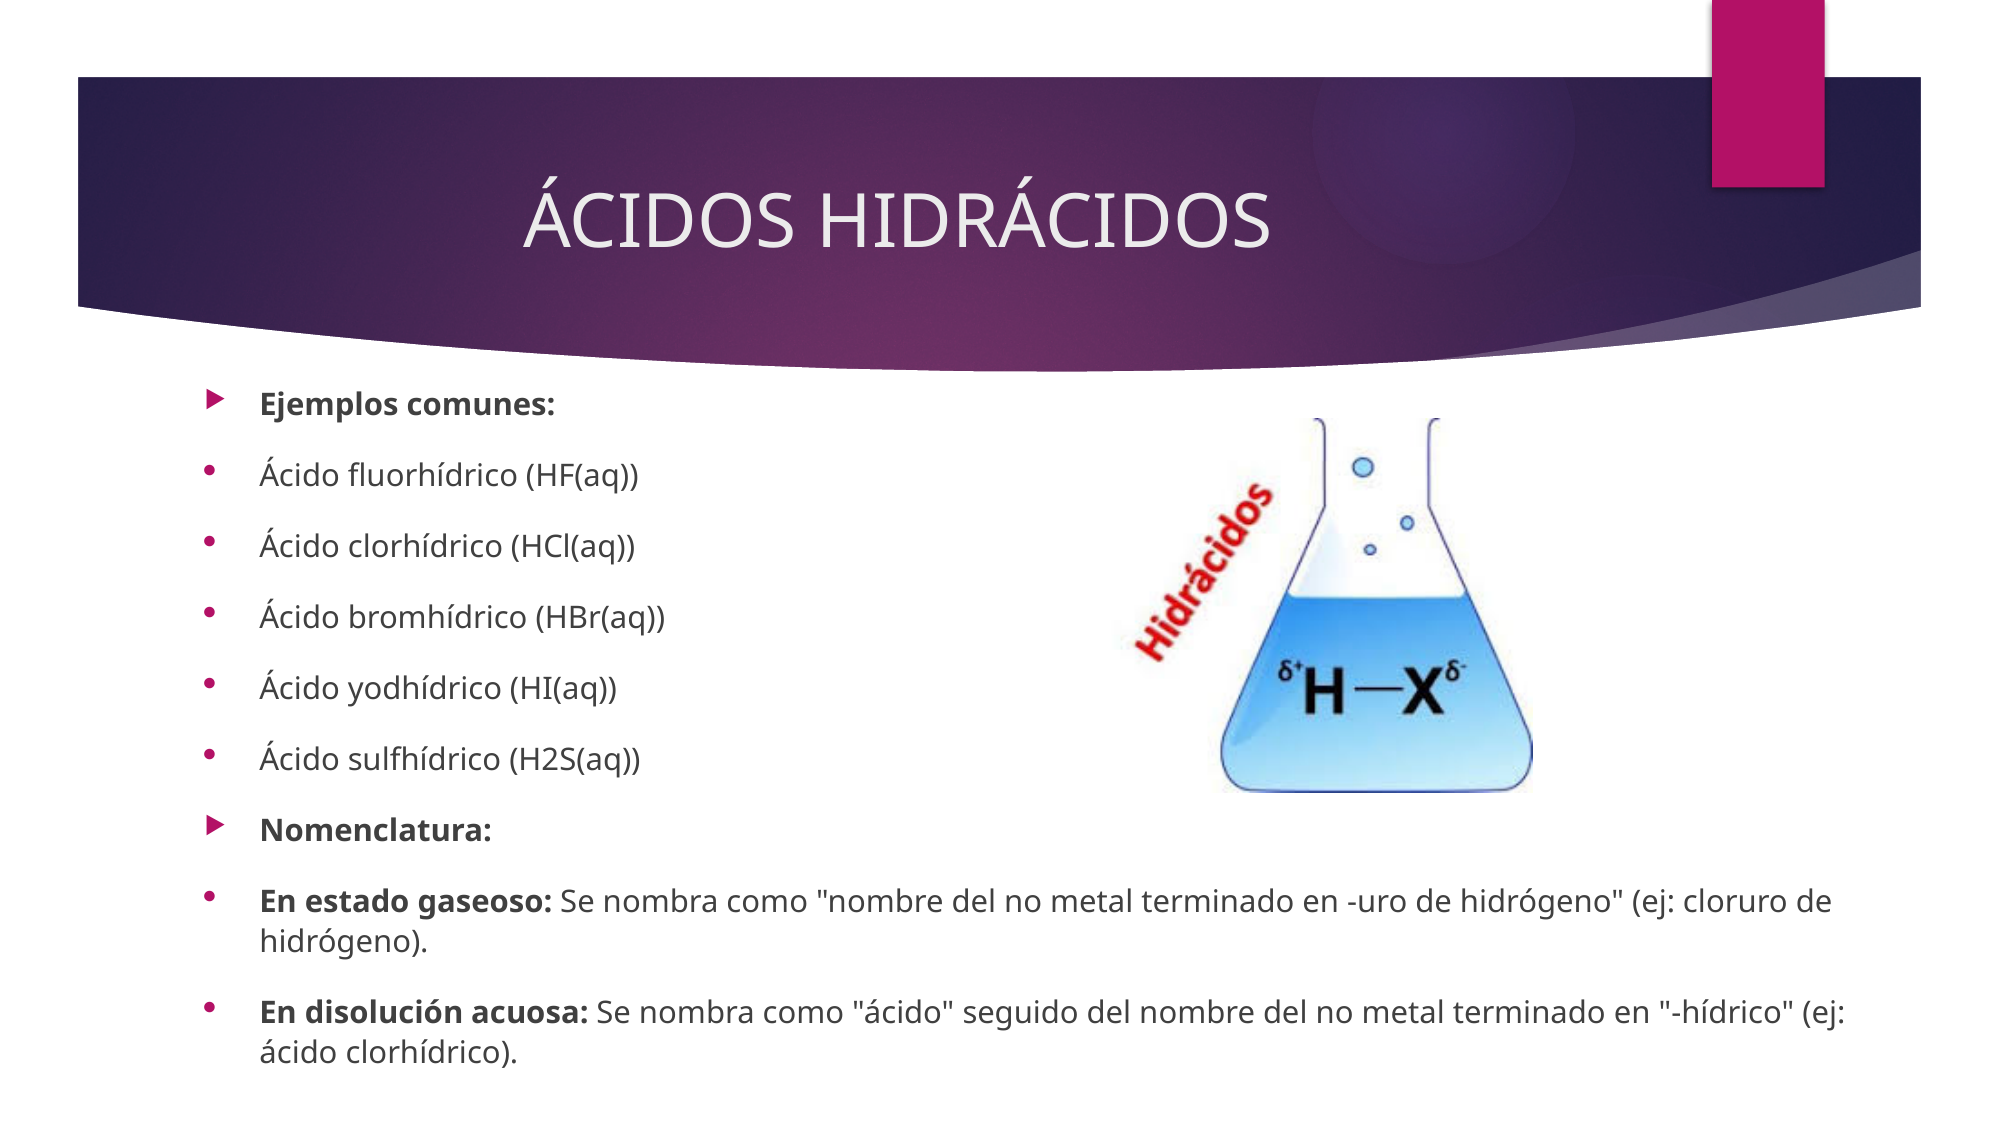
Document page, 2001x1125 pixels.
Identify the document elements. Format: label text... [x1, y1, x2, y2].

title ÁCIDOS HIDRÁCIDOS [189, 159, 1627, 276]
list Ejemplos comunes: Ácido fluorhídrico (HF(aq)​) Ácido clorhídrico (HCl(aq)​) Ácido bromhídrico (HBr(aq)​) Ácido yodhídrico (HI(aq)​) Ácido sulfhídrico (H2​S(aq)​) Nomenclatura: En estado gaseoso: Se nombra como "nombre del no metal terminado en -uro de hidrógeno" (ej: cloruro de hidrógeno). En disolución acuosa: Se nombra como "ácido" seguido del nombre del no metal terminado en "-hídrico" (ej: ácido clorhídrico). [189, 374, 1931, 1077]
picture [1092, 417, 1533, 793]
